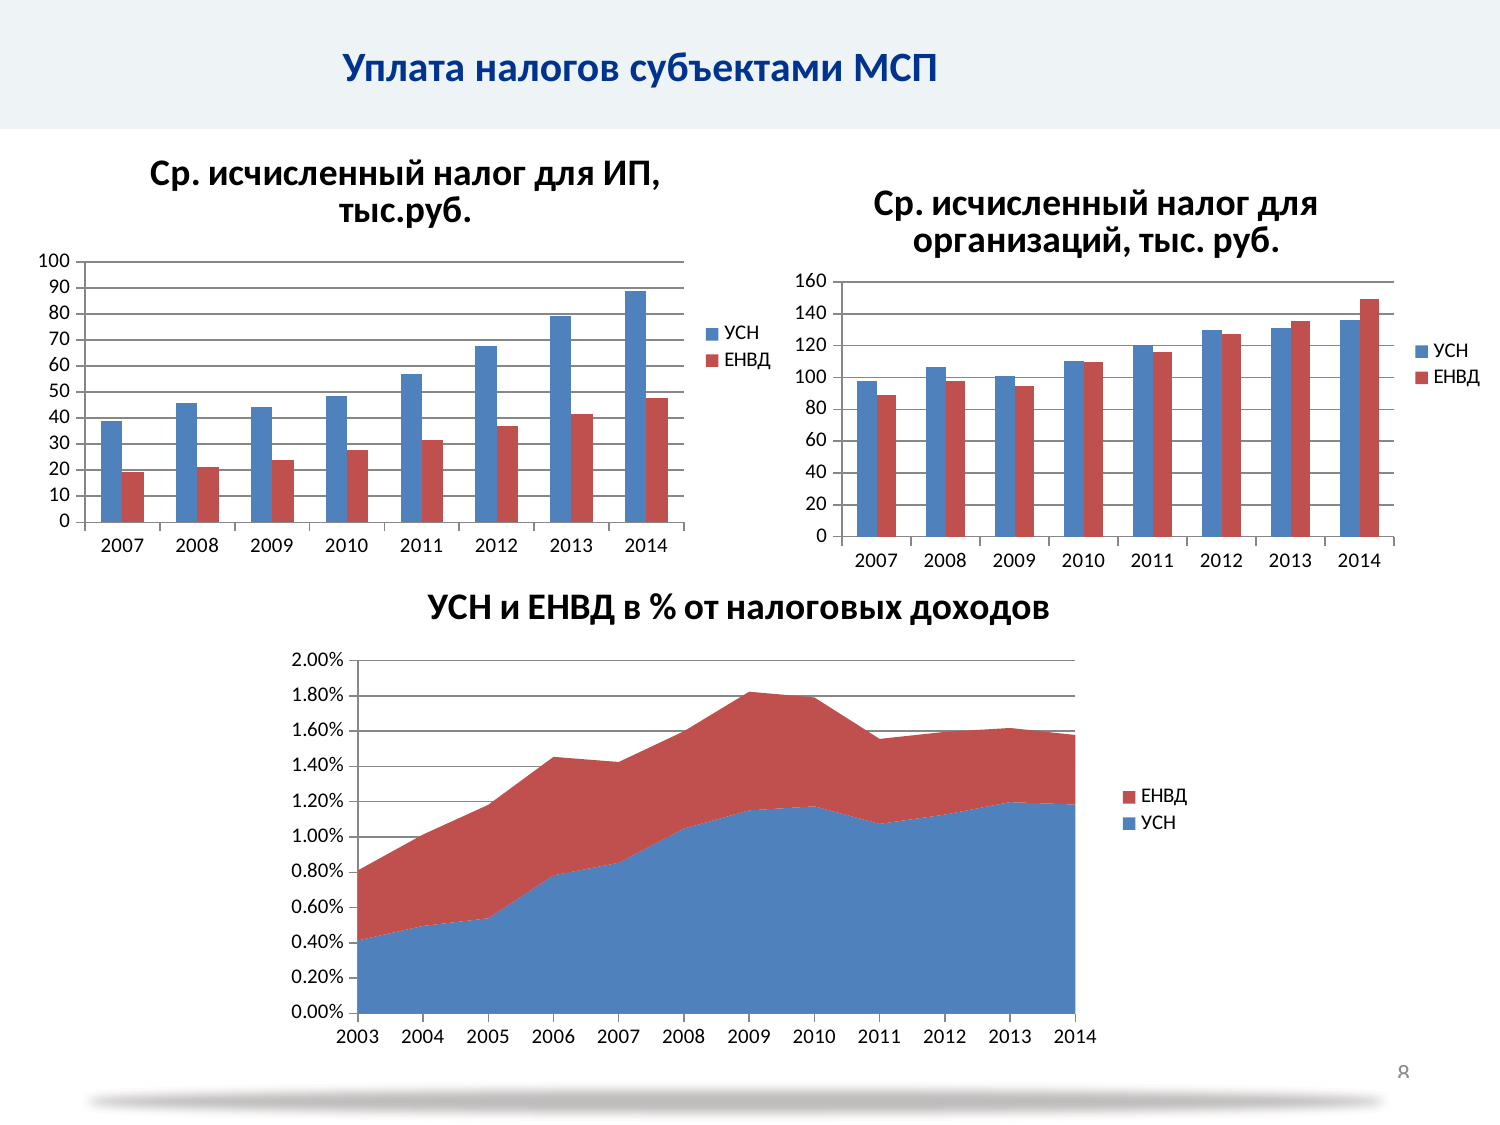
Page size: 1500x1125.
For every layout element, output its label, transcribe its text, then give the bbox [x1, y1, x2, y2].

chart [21, 128, 1499, 1059]
picture [0, 0, 1500, 130]
picture [19, 1077, 1453, 1125]
slide_number 8 [1074, 1042, 1425, 1076]
